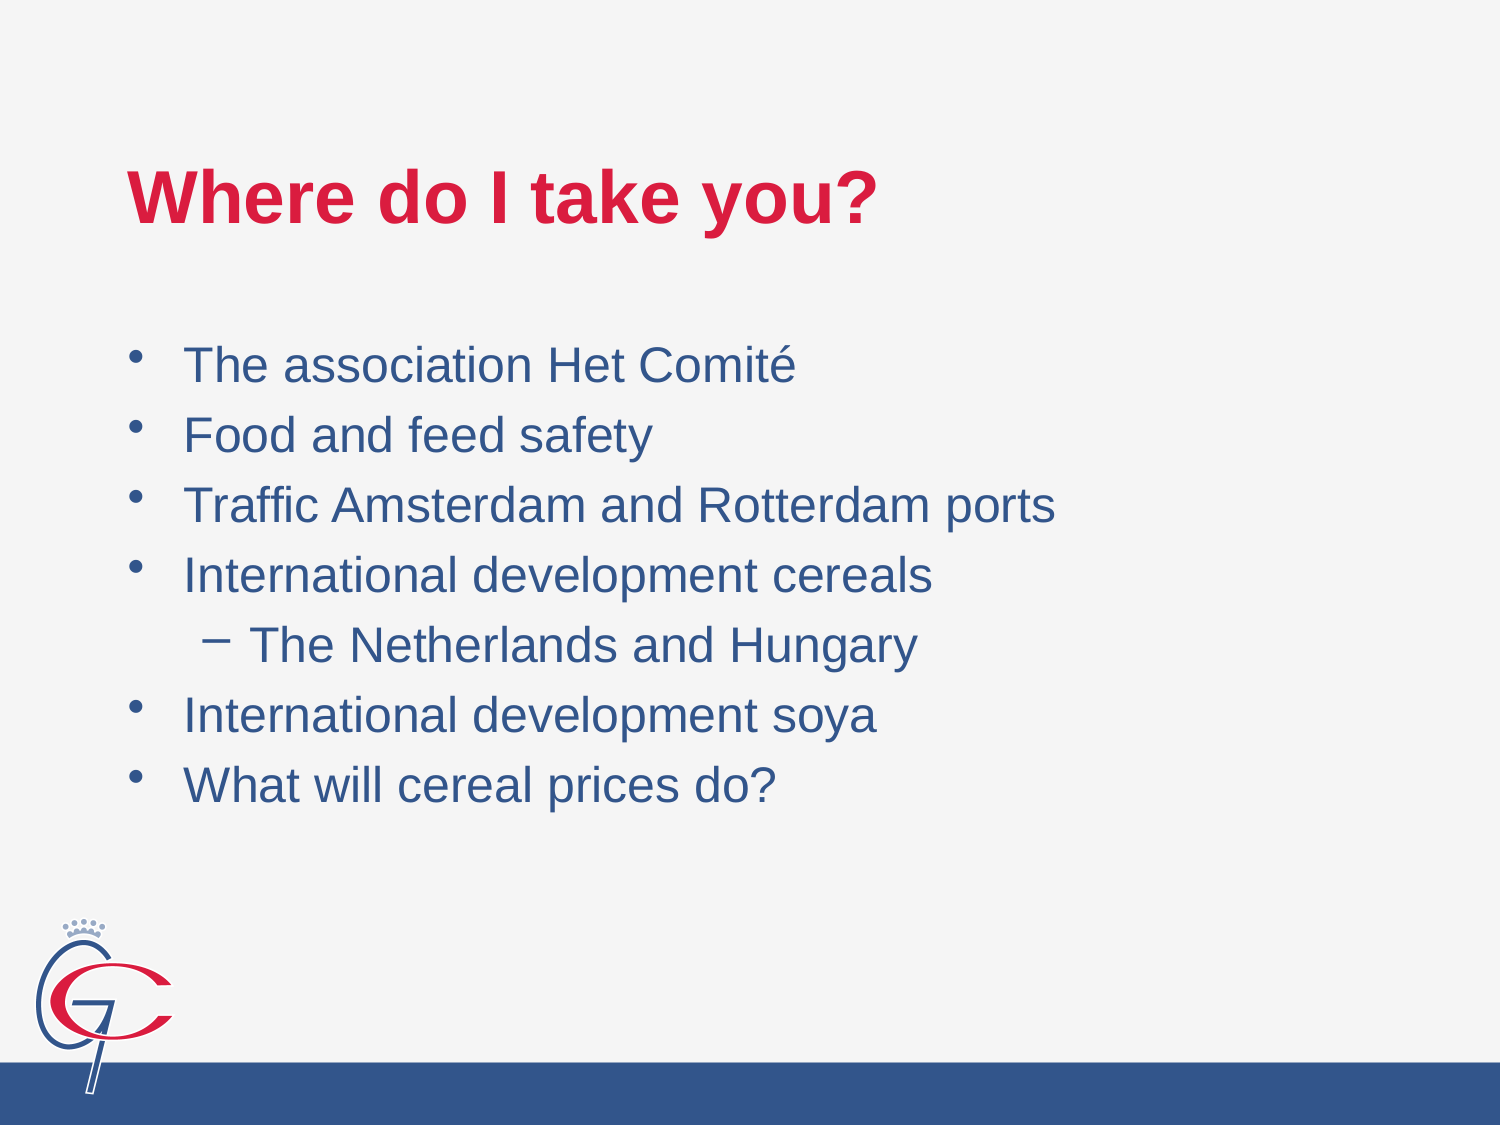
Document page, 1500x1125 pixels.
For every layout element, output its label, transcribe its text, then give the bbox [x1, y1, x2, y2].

picture [0, 0, 1500, 1125]
title Where do I take you? [112, 99, 1388, 288]
list The association Het Comité Food and feed safety Traffic Amsterdam and Rotterdam ports International development cereals The Netherlands and Hungary International development soya What will cereal prices do? [112, 324, 1388, 1001]
